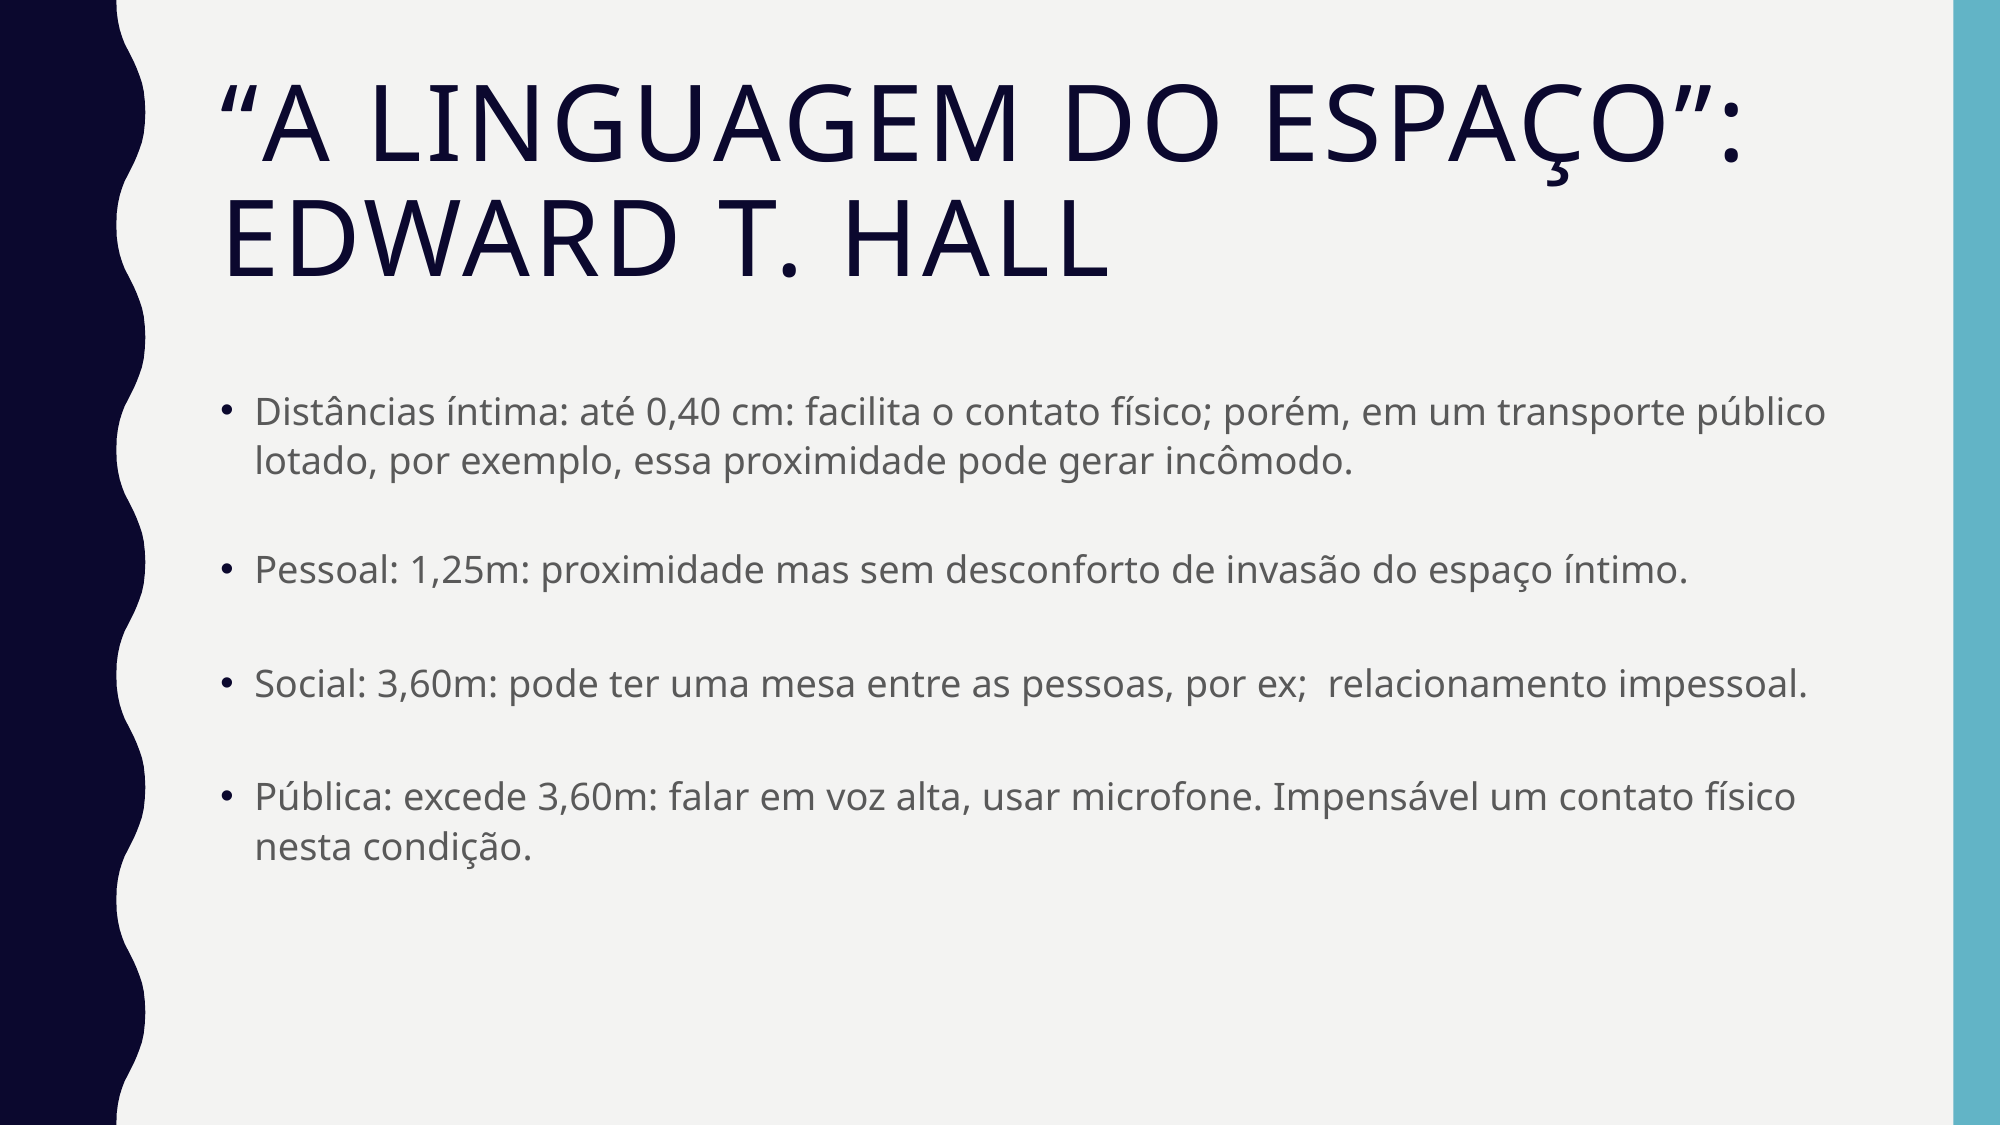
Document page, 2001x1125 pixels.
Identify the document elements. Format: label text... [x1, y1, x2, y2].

title “A linguagem do espaço”: Edward T. Hall [205, 62, 1875, 308]
list Distâncias íntima: até 0,40 cm: facilita o contato físico; porém, em um transporte público lotado, por exemplo, essa proximidade pode gerar incômodo. Pessoal: 1,25m: proximidade mas sem desconforto de invasão do espaço íntimo. Social: 3,60m: pode ter uma mesa entre as pessoas, por ex; relacionamento impessoal. Pública: excede 3,60m: falar em voz alta, usar microfone. Impensável um contato físico nesta condição. [205, 375, 1875, 965]
